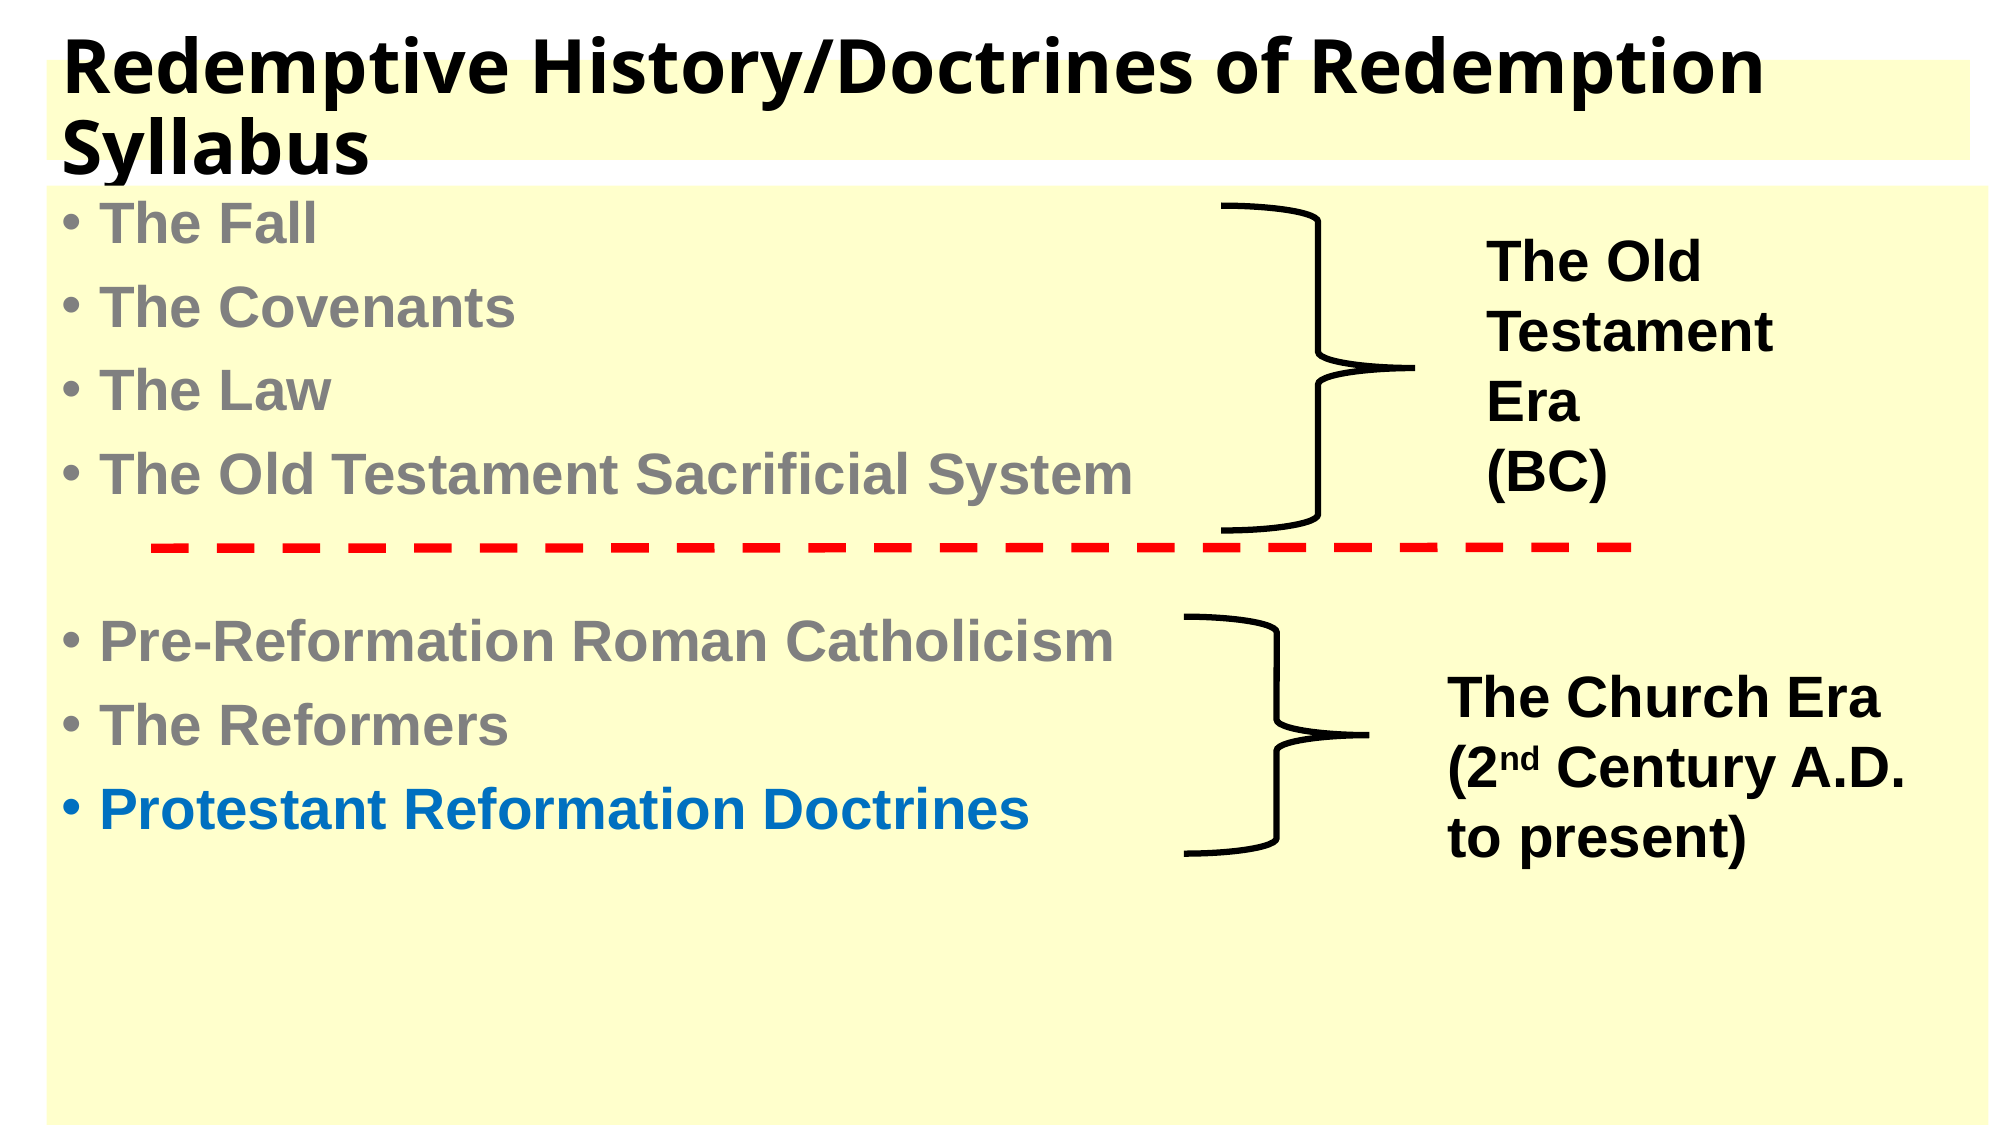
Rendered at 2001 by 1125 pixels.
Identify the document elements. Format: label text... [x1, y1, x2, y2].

text_box [1221, 205, 1416, 532]
title Redemptive History/Doctrines of Redemption Syllabus [46, 59, 1970, 160]
list The Fall The Covenants The Law The Old Testament Sacrificial System Pre-Reformation Roman Catholicism The Reformers Protestant Reformation Doctrines [46, 185, 1989, 1125]
text_box The Old Testament Era (BC) [1471, 216, 1880, 511]
text_box [1183, 616, 1370, 855]
text_box The Church Era (2nd Century A.D. to present) [1432, 652, 1954, 877]
